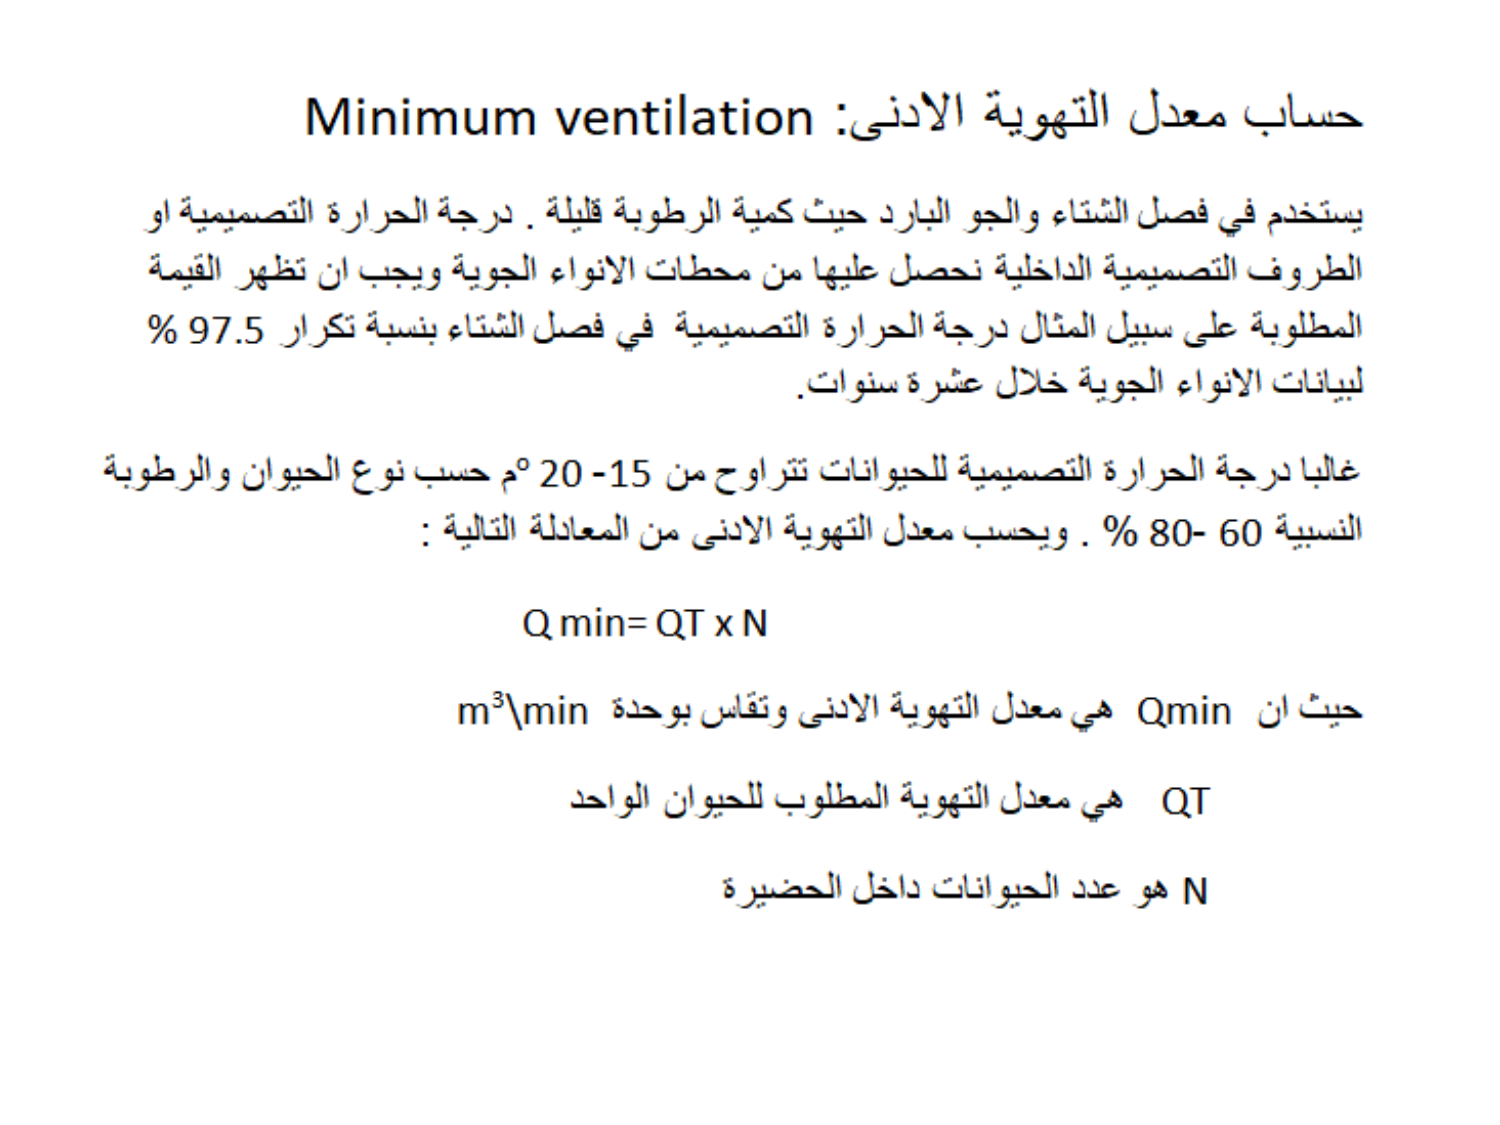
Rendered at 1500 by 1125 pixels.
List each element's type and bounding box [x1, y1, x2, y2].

picture [76, 77, 1395, 920]
